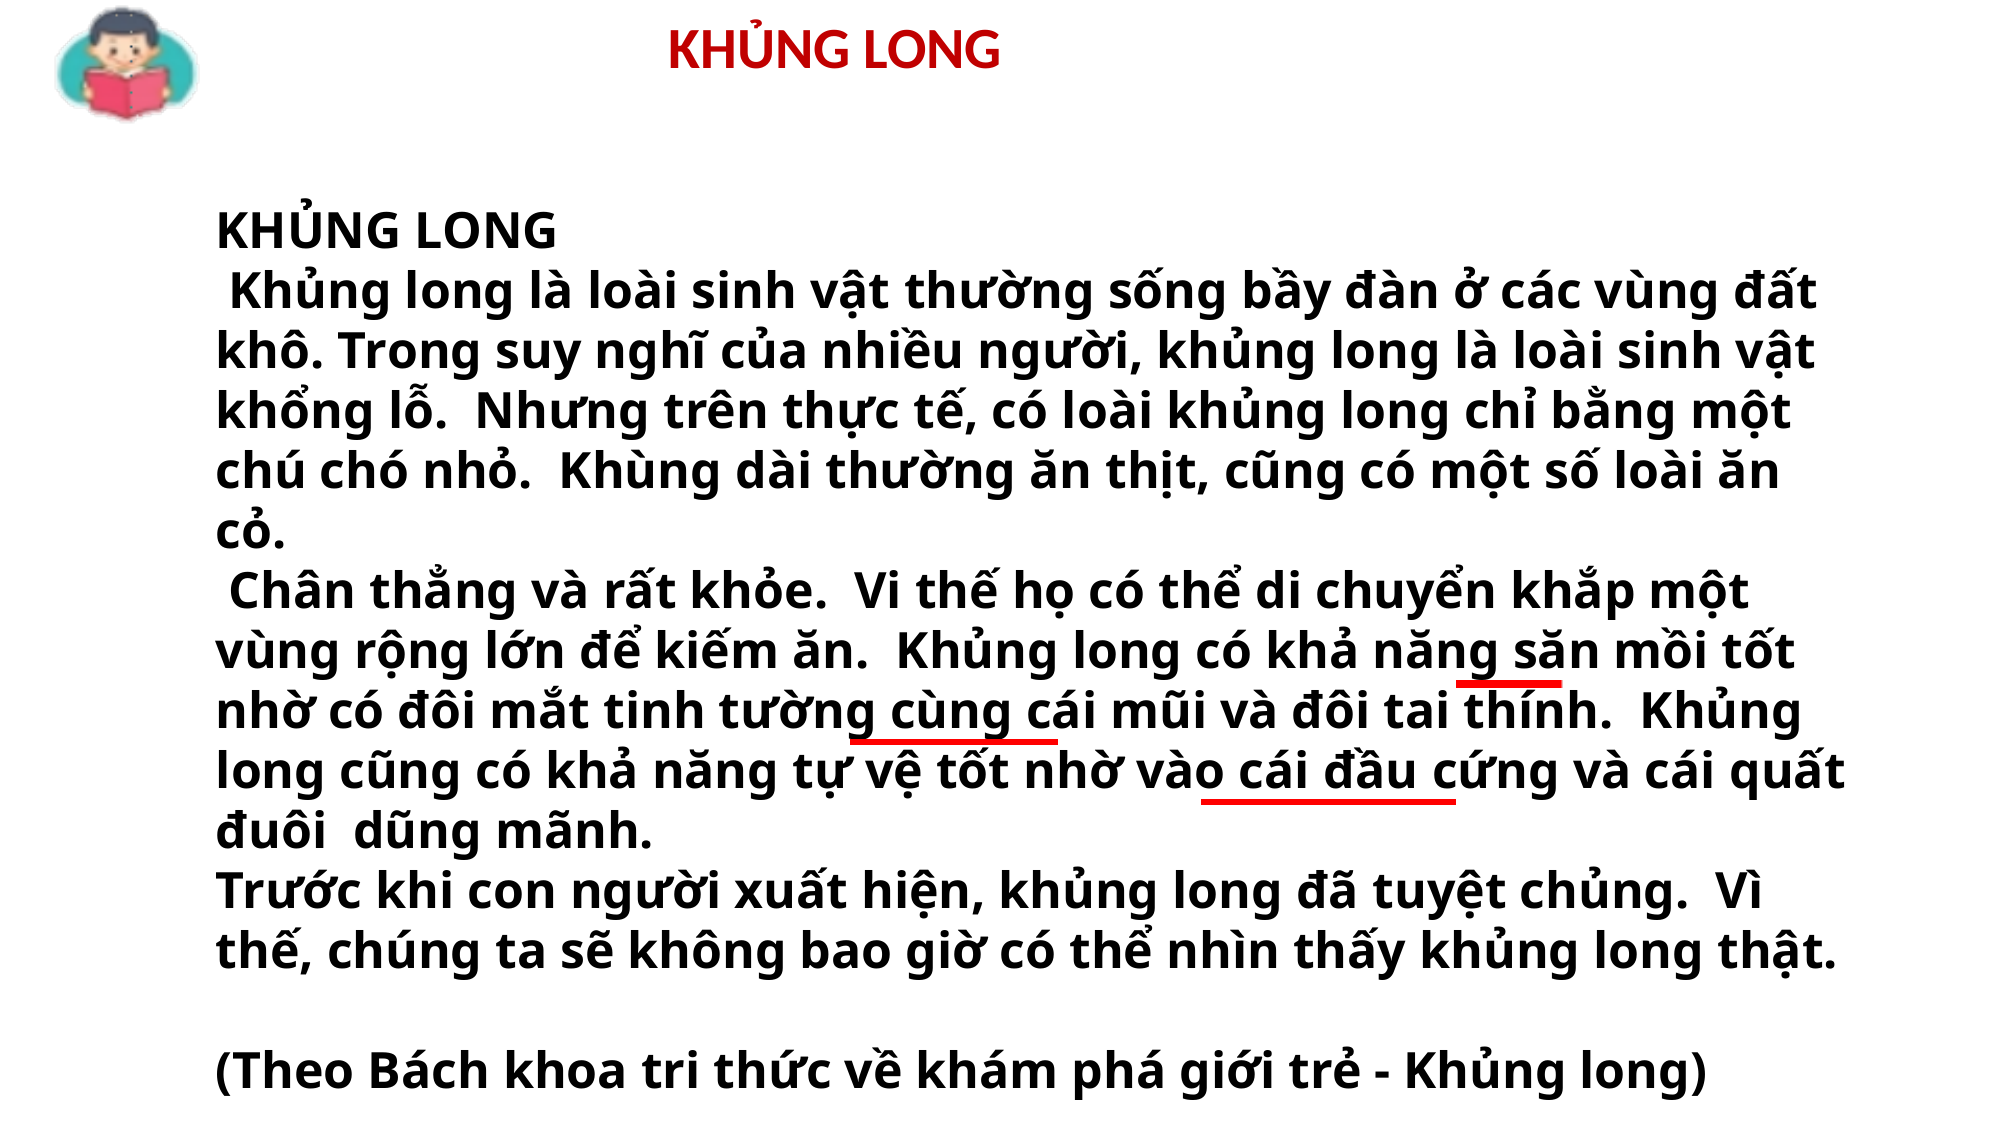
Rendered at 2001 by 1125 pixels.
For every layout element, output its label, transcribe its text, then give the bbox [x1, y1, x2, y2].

picture [1456, 680, 1567, 689]
text_box KHỦNG LONG Khủng long là loài sinh vật thường sống bầy đàn ở các vùng đất khô. Trong suy nghĩ của nhiều người, khủng long là loài sinh vật khổng lỗ. Nhưng trên thực tế, có loài khủng long chỉ bằng một chú chó nhỏ. Khùng dài thường ăn thịt, cũng có một số loài ăn cỏ. Chân thẳng và rất khỏe. Vi thế họ có thể di chuyển khắp một vùng rộng lớn để kiếm ăn. Khủng long có khả năng săn mồi tốt nhờ có đôi mắt tinh tường cùng cái mũi và đôi tai thính. Khủng long cũng có khả năng tự vệ tốt nhờ vào cái đầu cứng và cái quất đuôi dũng mãnh. Trước khi con người xuất hiện, khủng long đã tuyệt chủng. Vì thế, chúng ta sẽ không bao giờ có thể nhìn thấy khủng long thật. (Theo Bách khoa tri thức về khám phá giới trẻ - Khủng long) [195, 188, 1868, 1109]
text_box KHỦNG LONG [648, 0, 1158, 90]
picture [0, 0, 302, 158]
